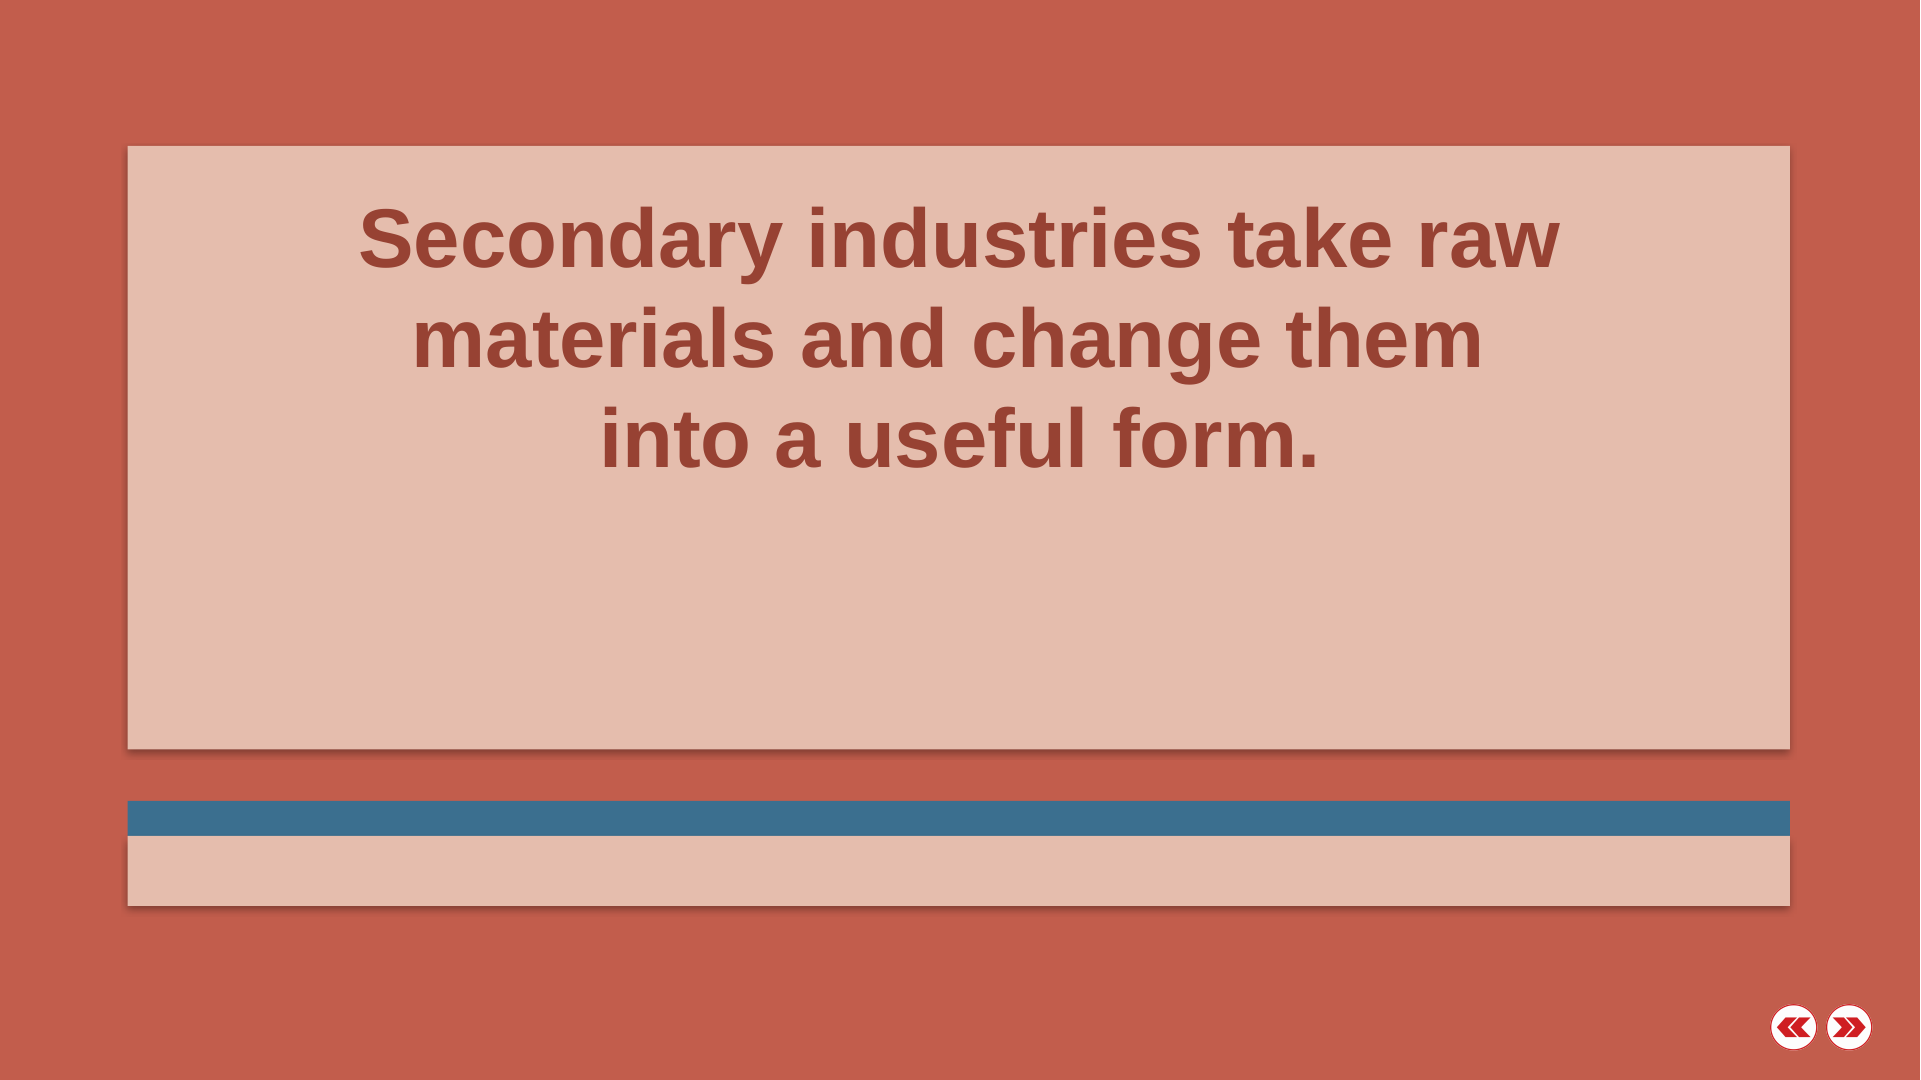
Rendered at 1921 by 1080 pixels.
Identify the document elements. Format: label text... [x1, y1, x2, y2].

picture [1824, 1002, 1874, 1052]
list Secondary industries take raw materials and change them into a useful form. [160, 176, 1760, 655]
picture [1768, 1002, 1819, 1052]
